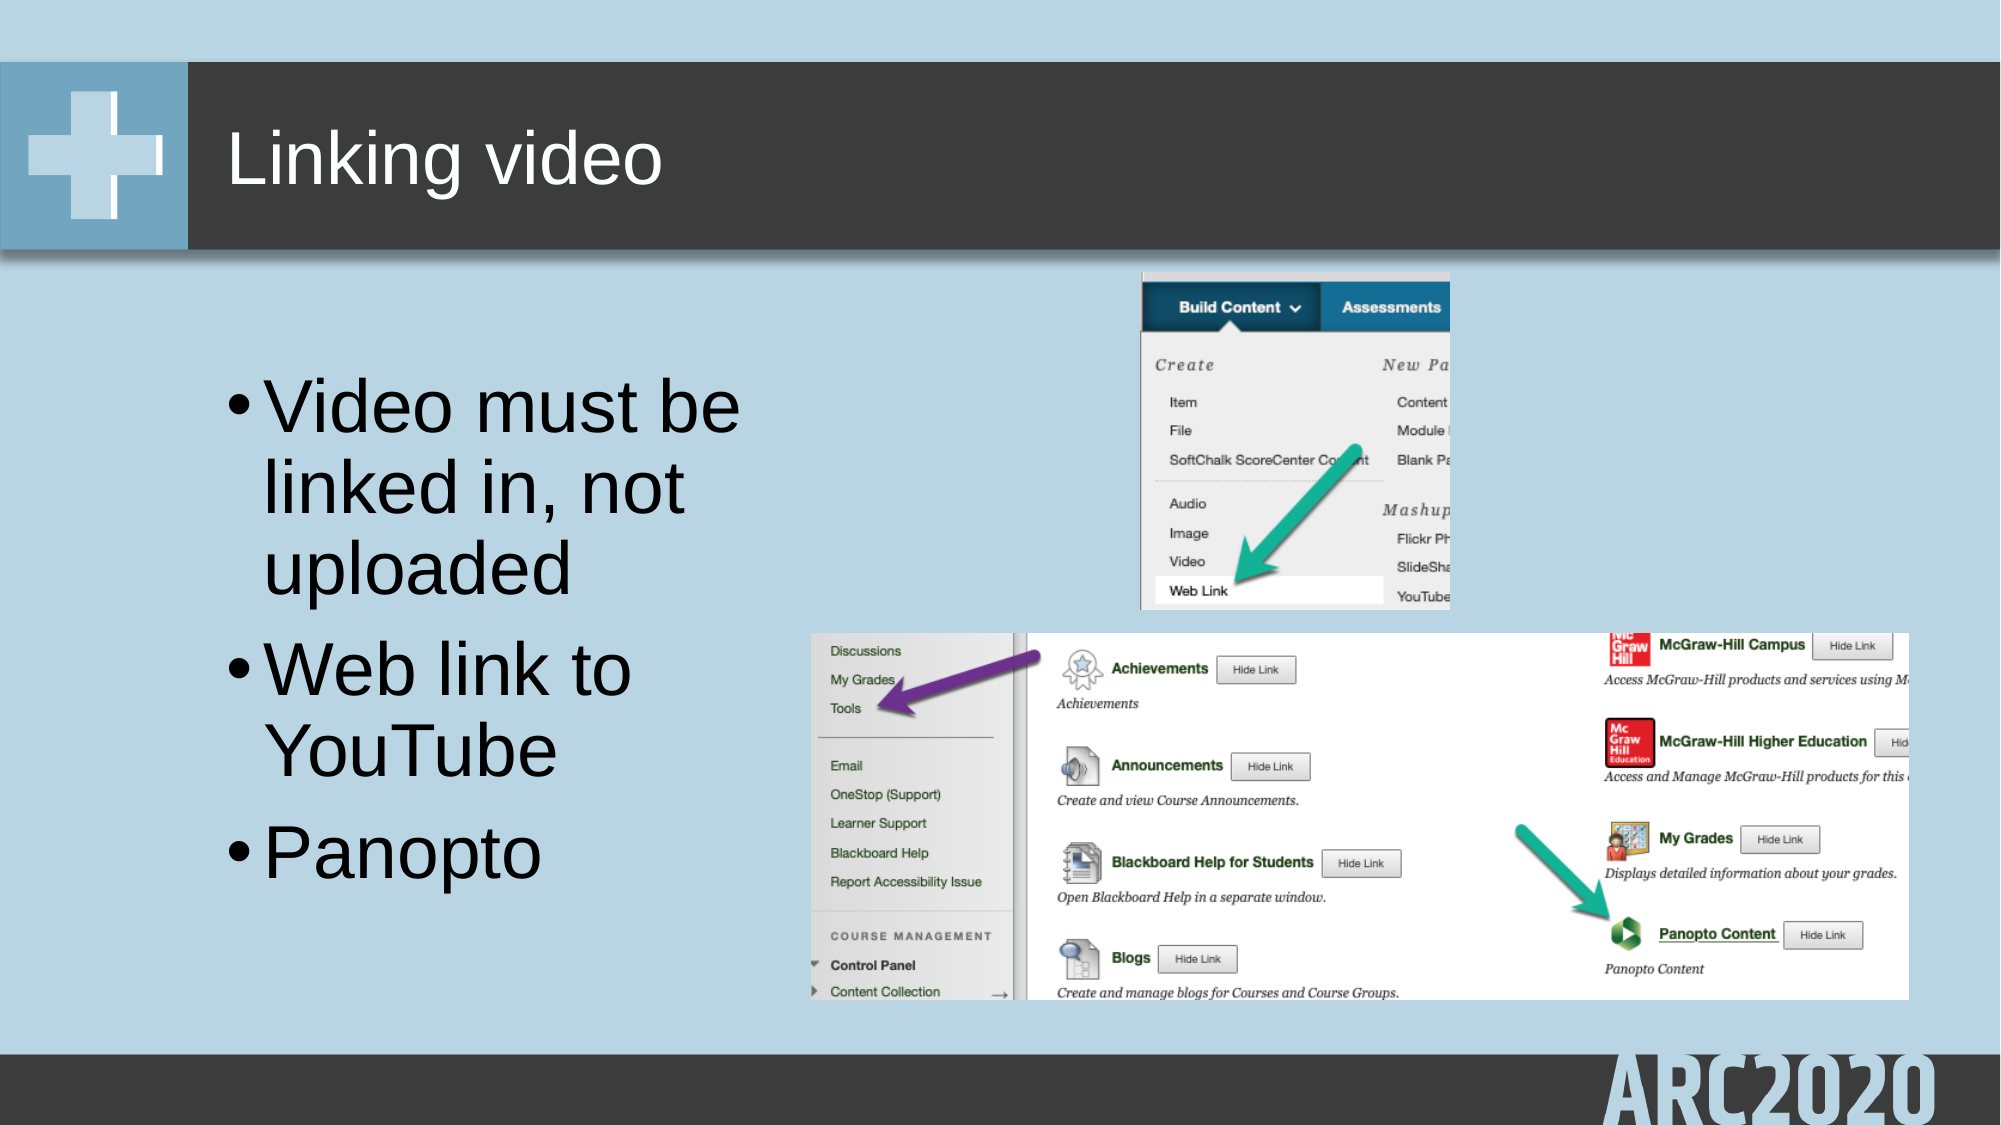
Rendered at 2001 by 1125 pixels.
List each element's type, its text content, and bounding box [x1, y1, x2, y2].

picture [0, 0, 2001, 1125]
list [1140, 272, 1450, 610]
list Video must be linked in, not uploaded Web link to YouTube Panopto [211, 359, 766, 951]
title Linking video [211, 71, 1789, 249]
